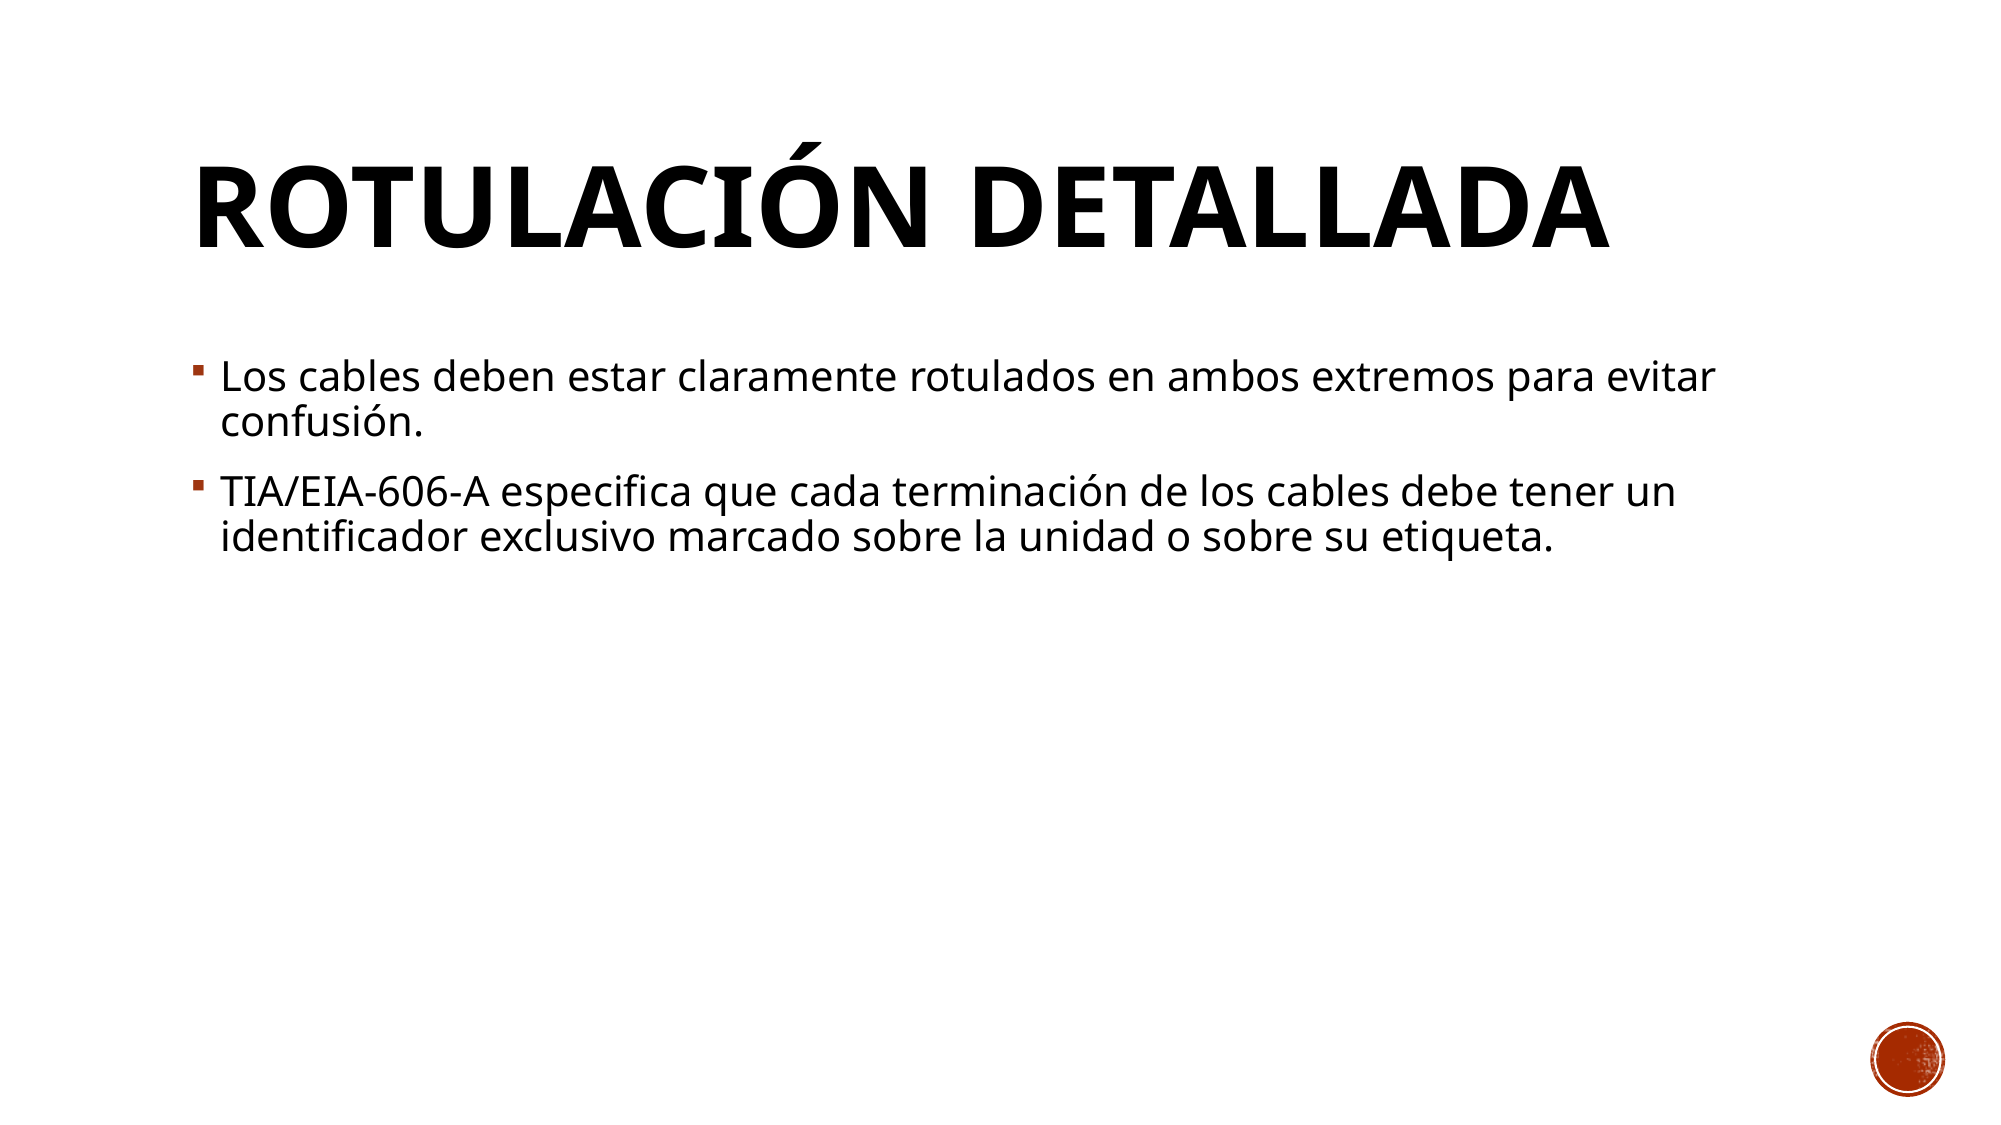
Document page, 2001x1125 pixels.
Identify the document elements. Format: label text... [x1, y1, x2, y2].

list Los cables deben estar claramente rotulados en ambos extremos para evitar confusión. TIA/EIA-606-A especifica que cada terminación de los cables debe tener un identificador exclusivo marcado sobre la unidad o sobre su etiqueta. [175, 348, 1826, 1013]
title Rotulación detallada [175, 79, 1826, 344]
